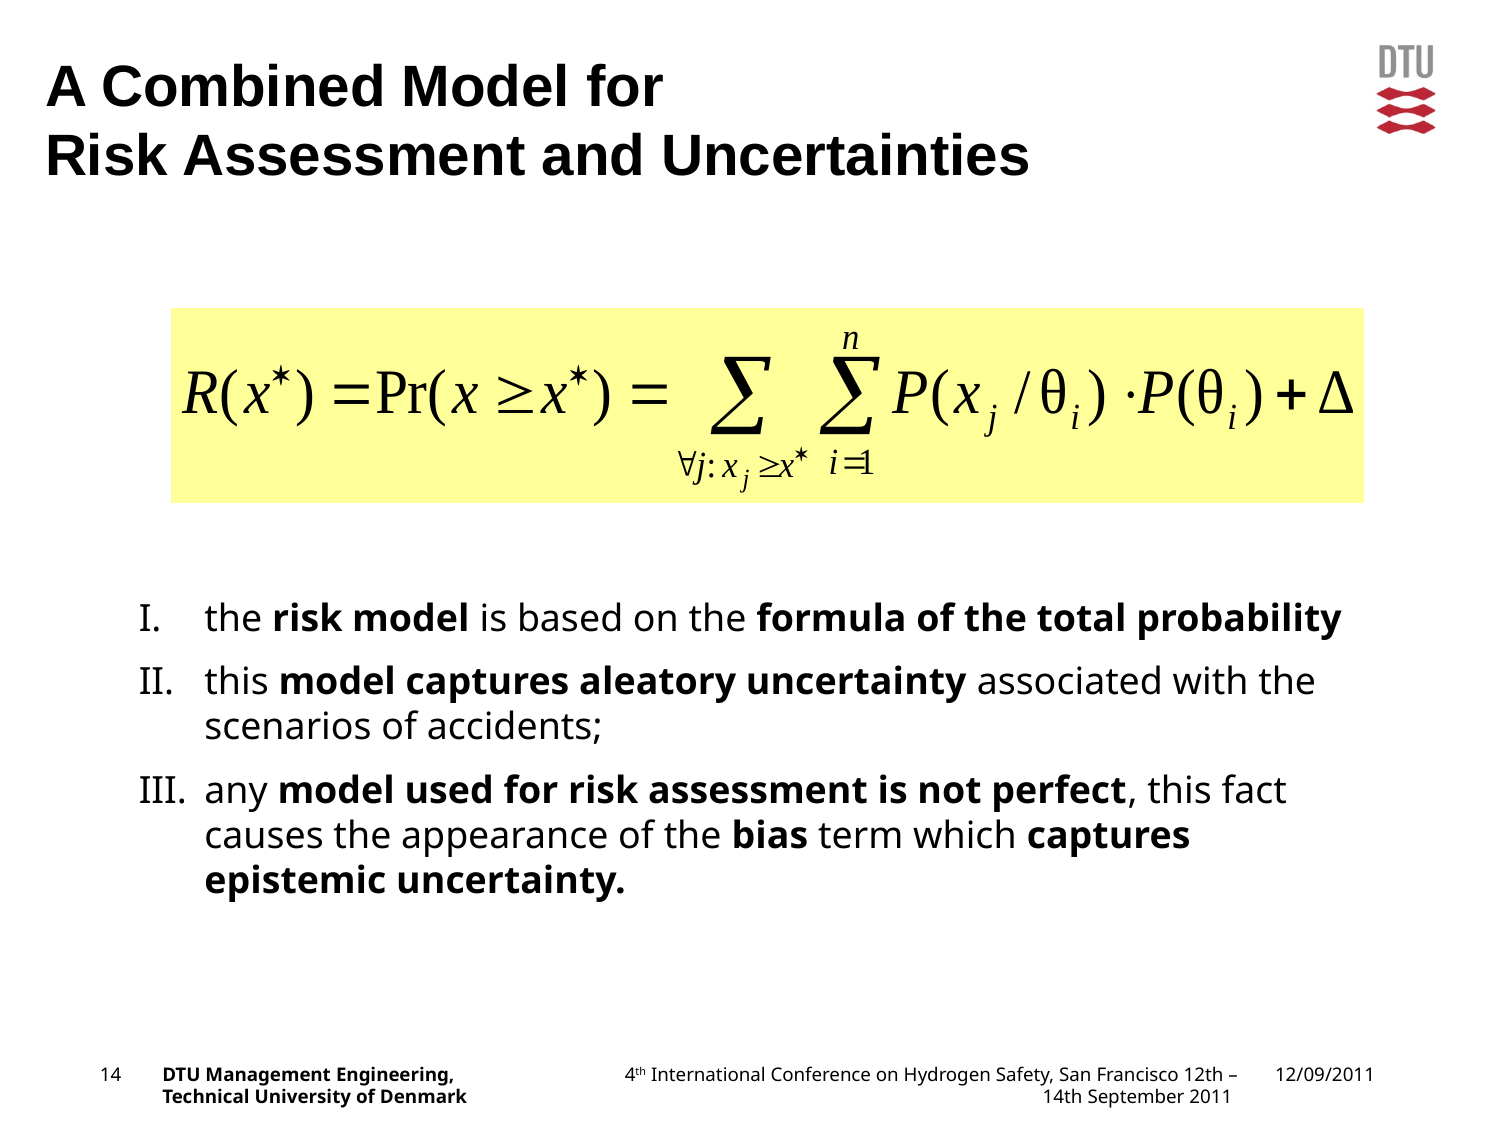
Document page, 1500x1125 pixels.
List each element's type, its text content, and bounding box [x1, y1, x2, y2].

text_box the risk model is based on the formula of the total probability this model captures aleatory uncertainty associated with the scenarios of accidents; any model used for risk assessment is not perfect, this fact causes the appearance of the bias term which captures epistemic uncertainty. [123, 586, 1376, 909]
title A Combined Model for Risk Assessment and Uncertainties [44, 20, 1396, 188]
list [170, 308, 1365, 504]
picture [1396, 45, 1436, 134]
